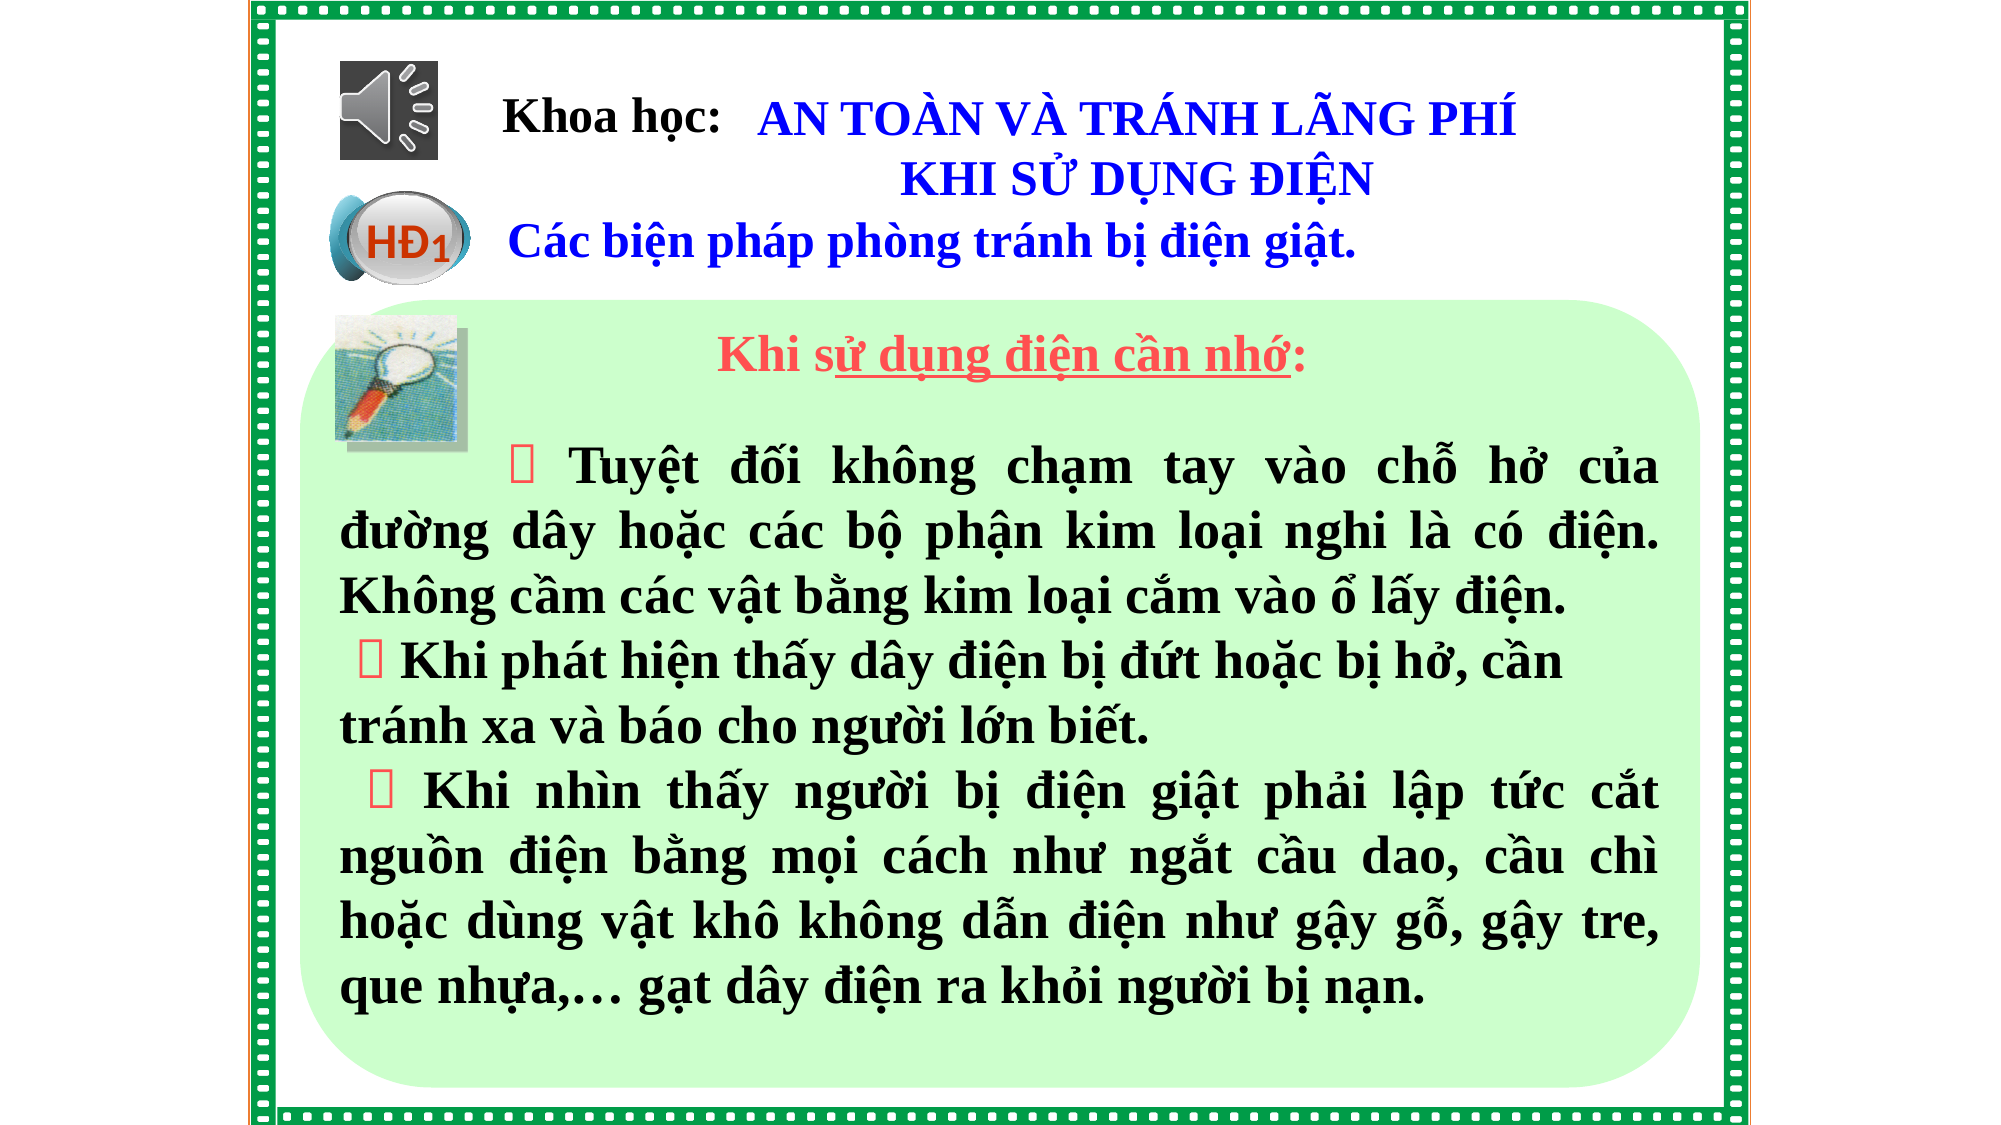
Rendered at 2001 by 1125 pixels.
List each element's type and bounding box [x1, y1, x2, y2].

picture [335, 315, 457, 442]
picture [339, 60, 439, 161]
text_box [329, 190, 471, 317]
text_box [249, 0, 1750, 1125]
